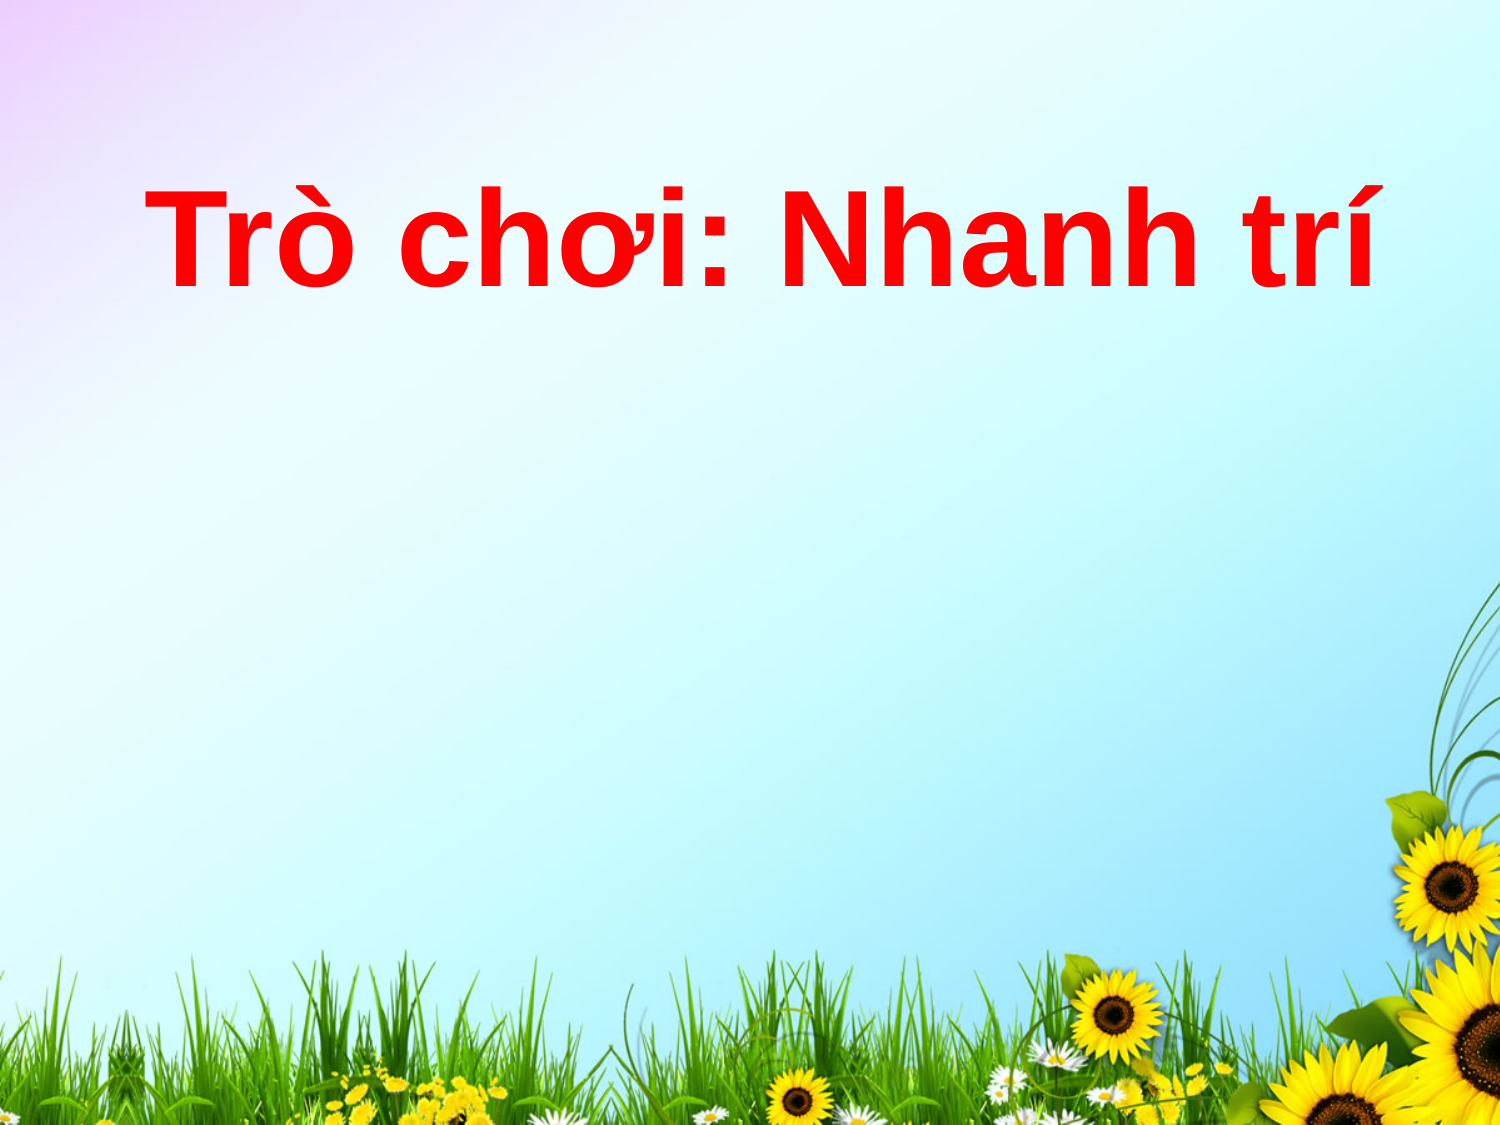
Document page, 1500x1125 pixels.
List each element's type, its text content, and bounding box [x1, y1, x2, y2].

picture [0, 0, 1500, 1125]
text_box Trò chơi: Nhanh trí [87, 137, 1438, 325]
